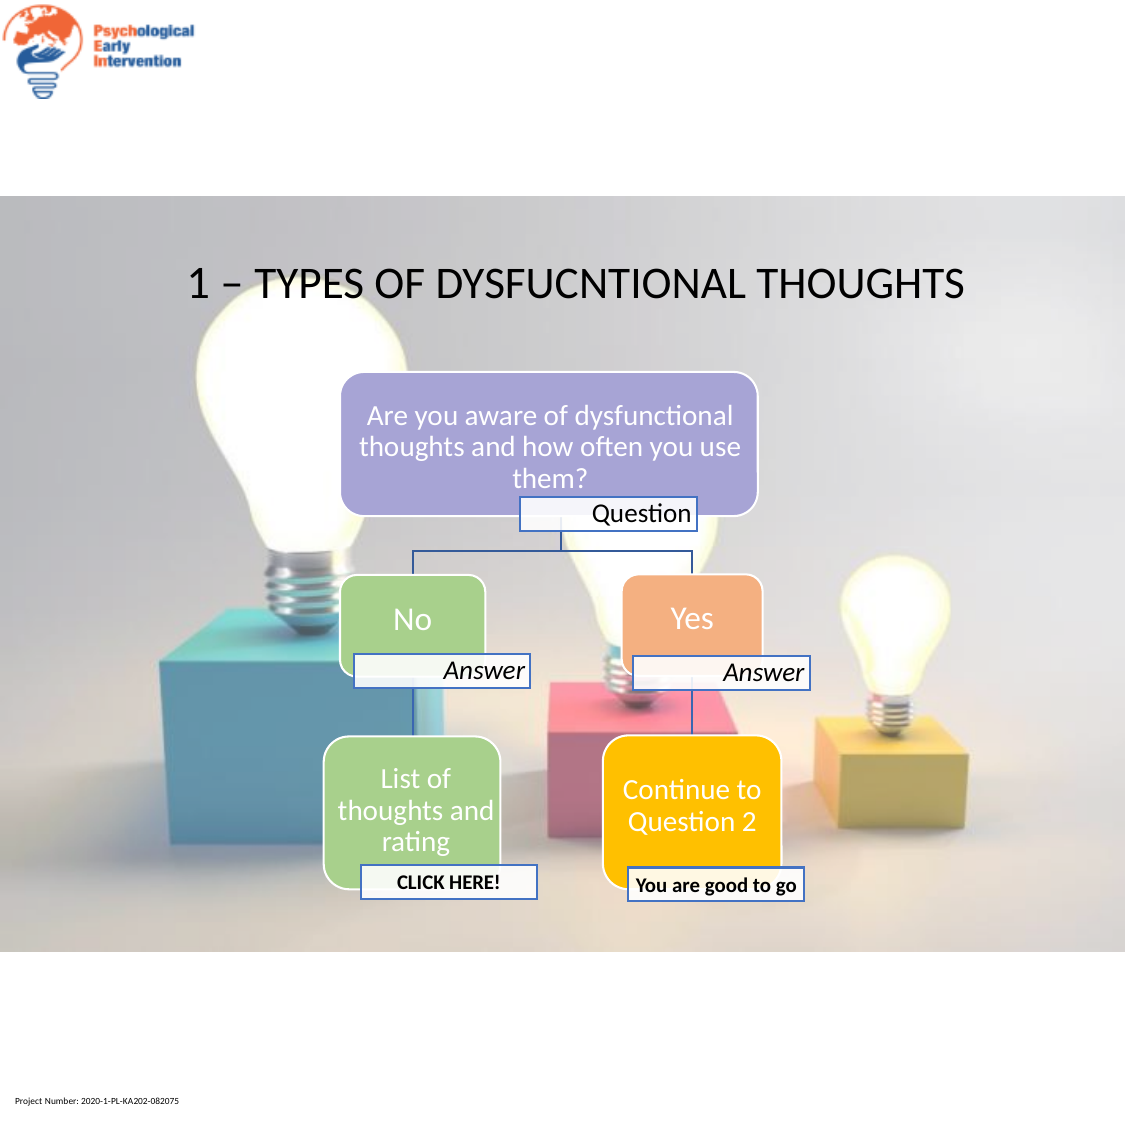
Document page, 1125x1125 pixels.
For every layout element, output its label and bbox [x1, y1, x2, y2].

picture [0, 196, 1125, 953]
picture [1, 3, 197, 99]
